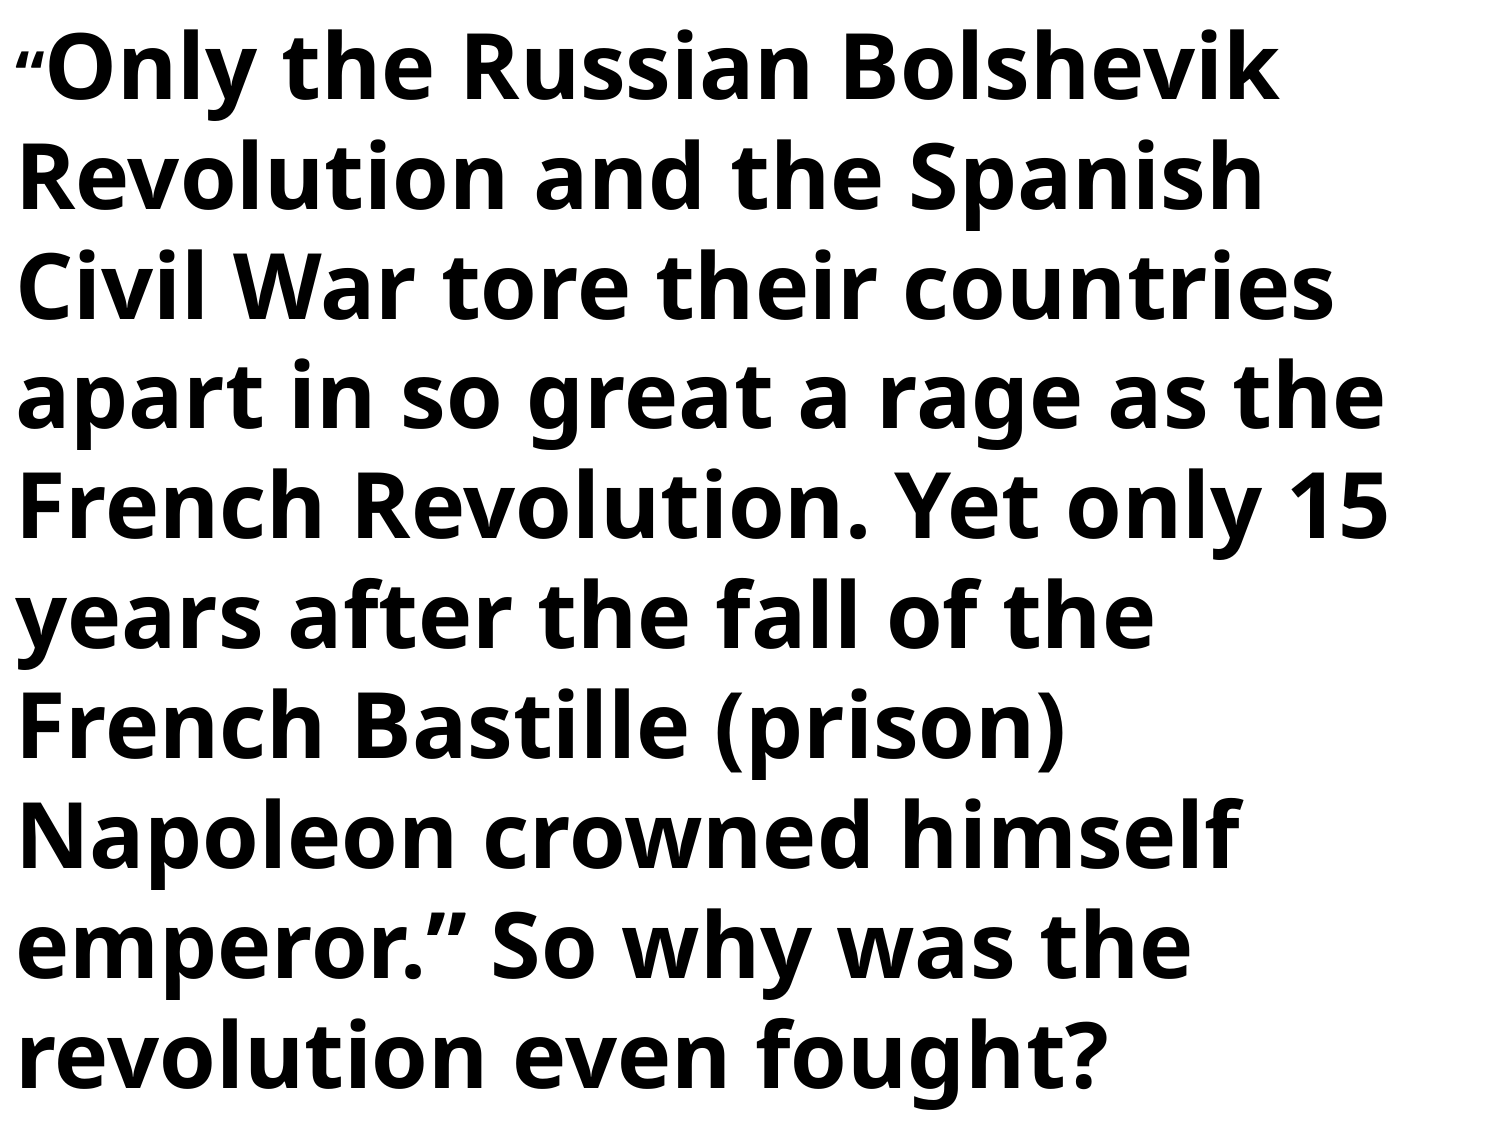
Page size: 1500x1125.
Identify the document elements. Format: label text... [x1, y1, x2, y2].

subtitle “Only the Russian Bolshevik Revolution and the Spanish Civil War tore their countries apart in so great a rage as the French Revolution. Yet only 15 years after the fall of the French Bastille (prison) Napoleon crowned himself emperor.” So why was the revolution even fought? [0, 0, 1500, 1125]
